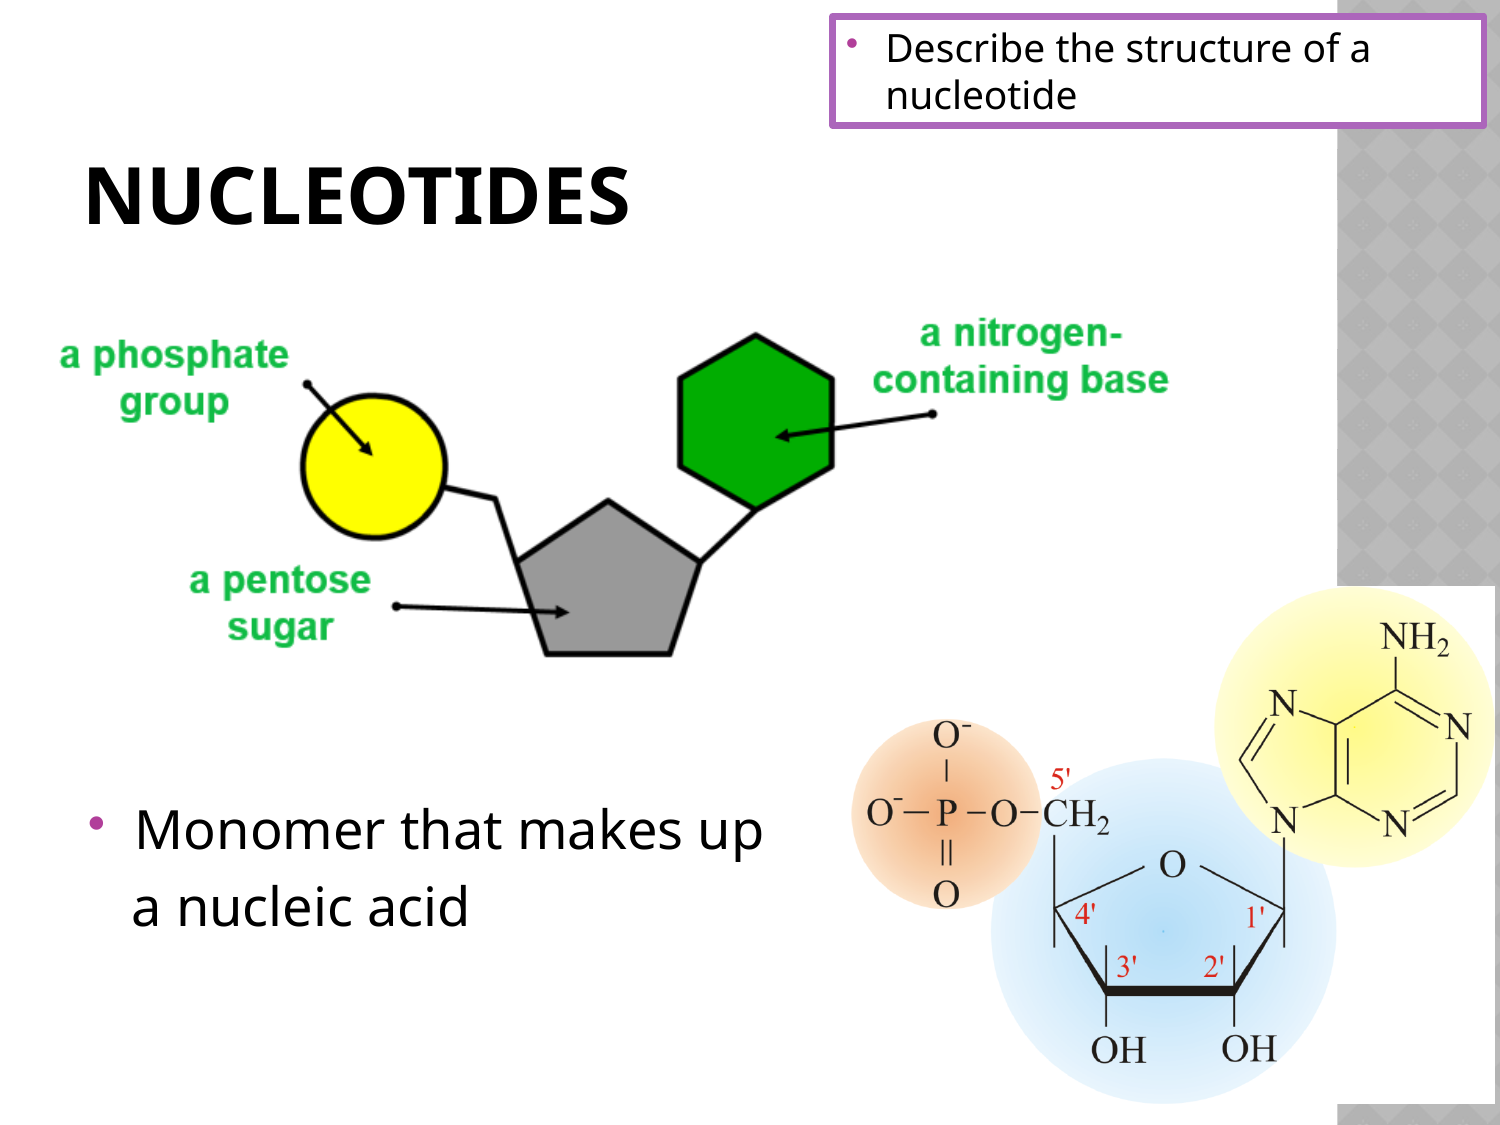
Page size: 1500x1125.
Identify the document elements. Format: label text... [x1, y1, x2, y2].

text_box Describe the structure of a nucleotide [829, 13, 1487, 129]
picture [42, 285, 1180, 680]
title Nucleotides [75, 52, 1263, 240]
picture [850, 585, 1496, 1104]
list Monomer that makes up a nucleic acid [75, 787, 844, 1059]
